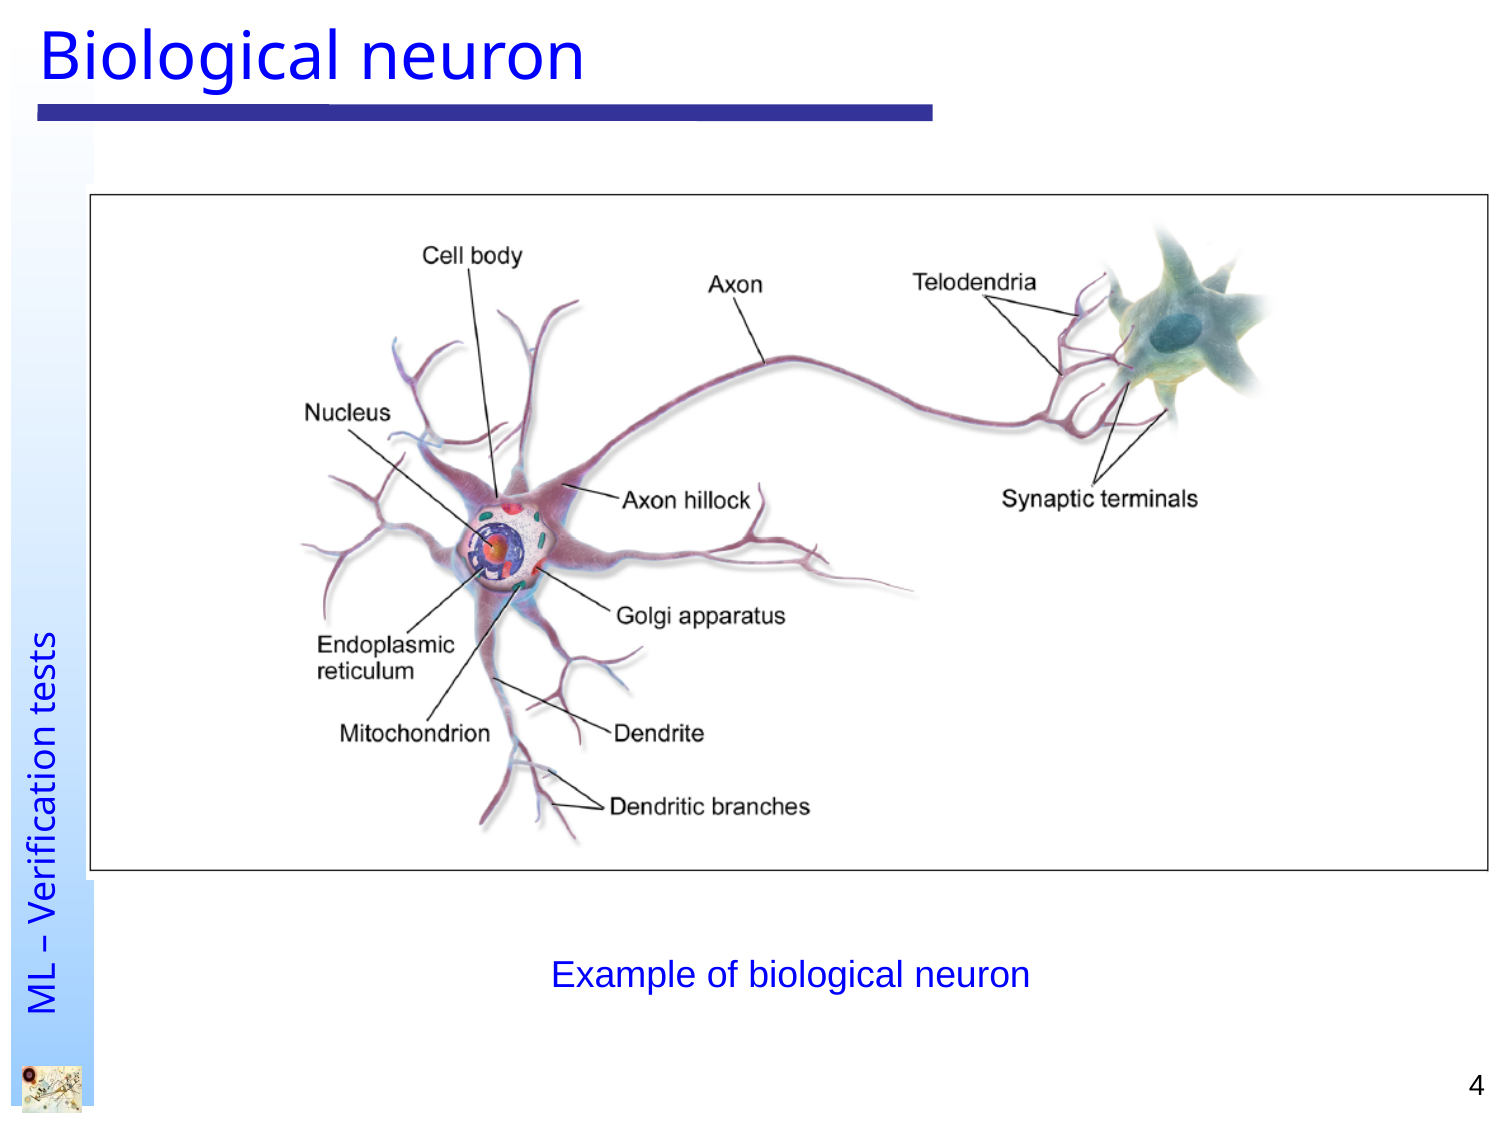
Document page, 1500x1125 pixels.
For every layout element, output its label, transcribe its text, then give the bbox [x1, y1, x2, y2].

picture [22, 1066, 82, 1113]
picture [86, 184, 1500, 880]
slide_number 4 [1149, 1058, 1500, 1125]
title Biological neuron [23, 4, 1414, 101]
text_box Example of biological neuron [536, 942, 1046, 1003]
